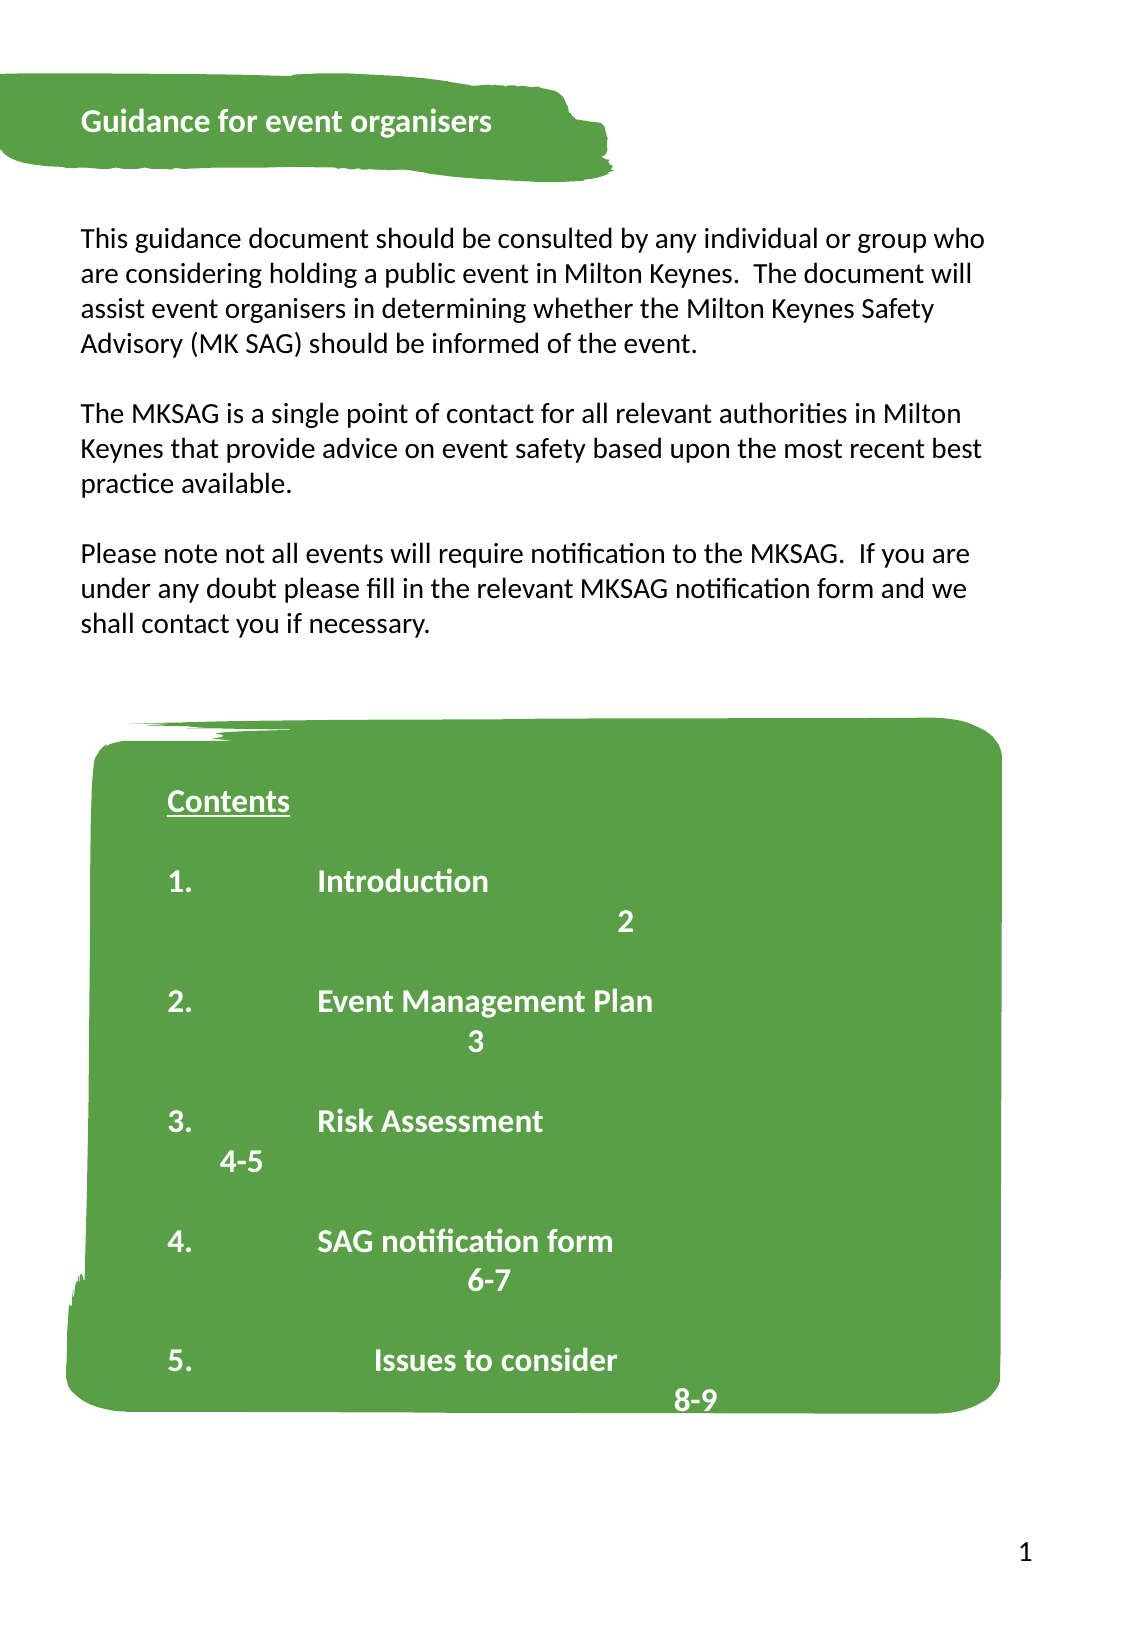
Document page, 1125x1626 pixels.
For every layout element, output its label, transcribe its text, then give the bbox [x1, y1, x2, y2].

text_box This guidance document should be consulted by any individual or group who are considering holding a public event in Milton Keynes. The document will assist event organisers in determining whether the Milton Keynes Safety Advisory (MK SAG) should be informed of the event. The MKSAG is a single point of contact for all relevant authorities in Milton Keynes that provide advice on event safety based upon the most recent best practice available. Please note not all events will require notification to the MKSAG. If you are under any doubt please fill in the relevant MKSAG notification form and we shall contact you if necessary. [65, 212, 1022, 647]
text_box Contents 1. Introduction 2 2. Event Management Plan 3 3. Risk Assessment 4-5 4. SAG notification form 6-7 Issues to consider 8-9 6. Further reading 10 7. SAG membership 11 [152, 772, 952, 1625]
text_box [66, 717, 1002, 1413]
text_box Guidance for event organisers [66, 91, 526, 147]
slide_number 1 [794, 1506, 1048, 1593]
text_box [0, 73, 615, 183]
